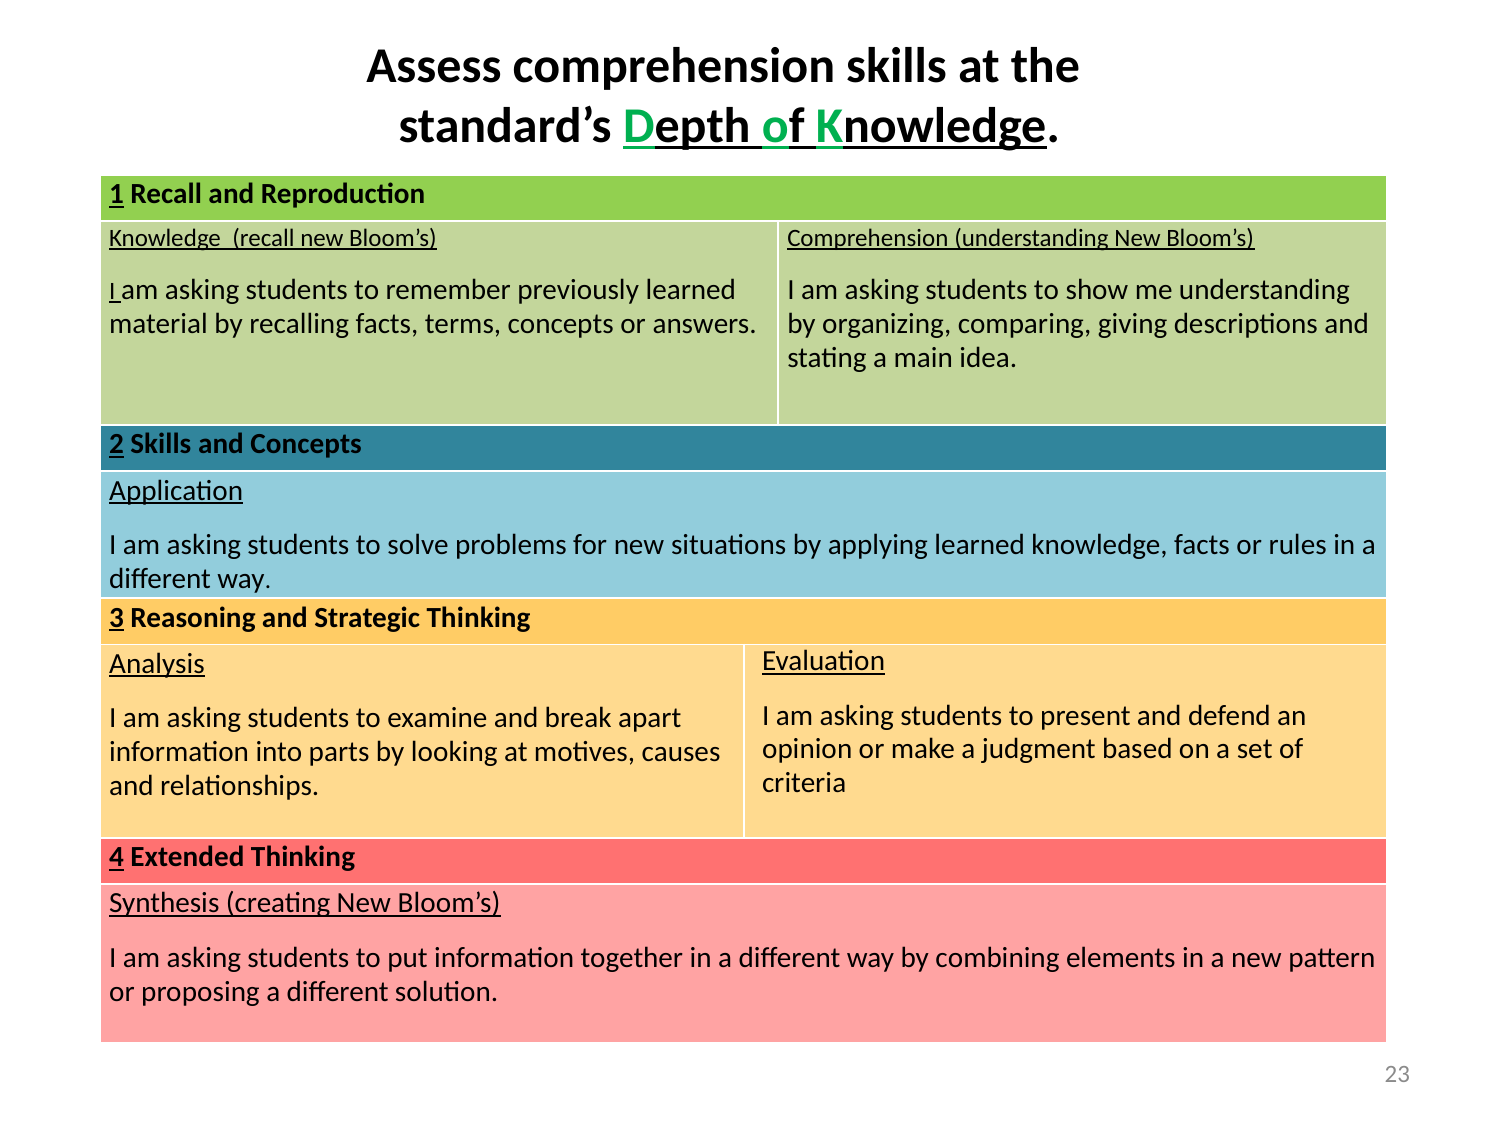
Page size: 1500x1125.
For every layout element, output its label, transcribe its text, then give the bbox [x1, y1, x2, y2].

table_cell Application I am asking students to solve problems for new situations by applying learned knowledge, facts or rules in a different way. [101, 472, 1386, 597]
table_cell 3 Reasoning and Strategic Thinking [101, 599, 1386, 644]
text_box Assess comprehension skills at the standard’s Depth of Knowledge. [87, 24, 1371, 160]
table_header 1 Recall and Reproduction [101, 176, 1386, 220]
table_cell Comprehension (understanding New Bloom’s) I am asking students to show me understanding by organizing, comparing, giving descriptions and stating a main idea. [779, 222, 1386, 424]
slide_number 23 [1074, 1042, 1425, 1103]
table_cell 2 Skills and Concepts [101, 426, 1386, 470]
table_cell Evaluation I am asking students to present and defend an opinion or make a judgment based on a set of criteria [745, 645, 1386, 837]
table_cell Analysis I am asking students to examine and break apart information into parts by looking at motives, causes and relationships. [101, 645, 743, 837]
table_cell Knowledge (recall new Bloom’s) I am asking students to remember previously learned material by recalling facts, terms, concepts or answers. [101, 222, 777, 424]
table_cell 4 Extended Thinking [101, 839, 1386, 883]
table_cell Synthesis (creating New Bloom’s) I am asking students to put information together in a different way by combining elements in a new pattern or proposing a different solution. [101, 885, 1386, 1042]
